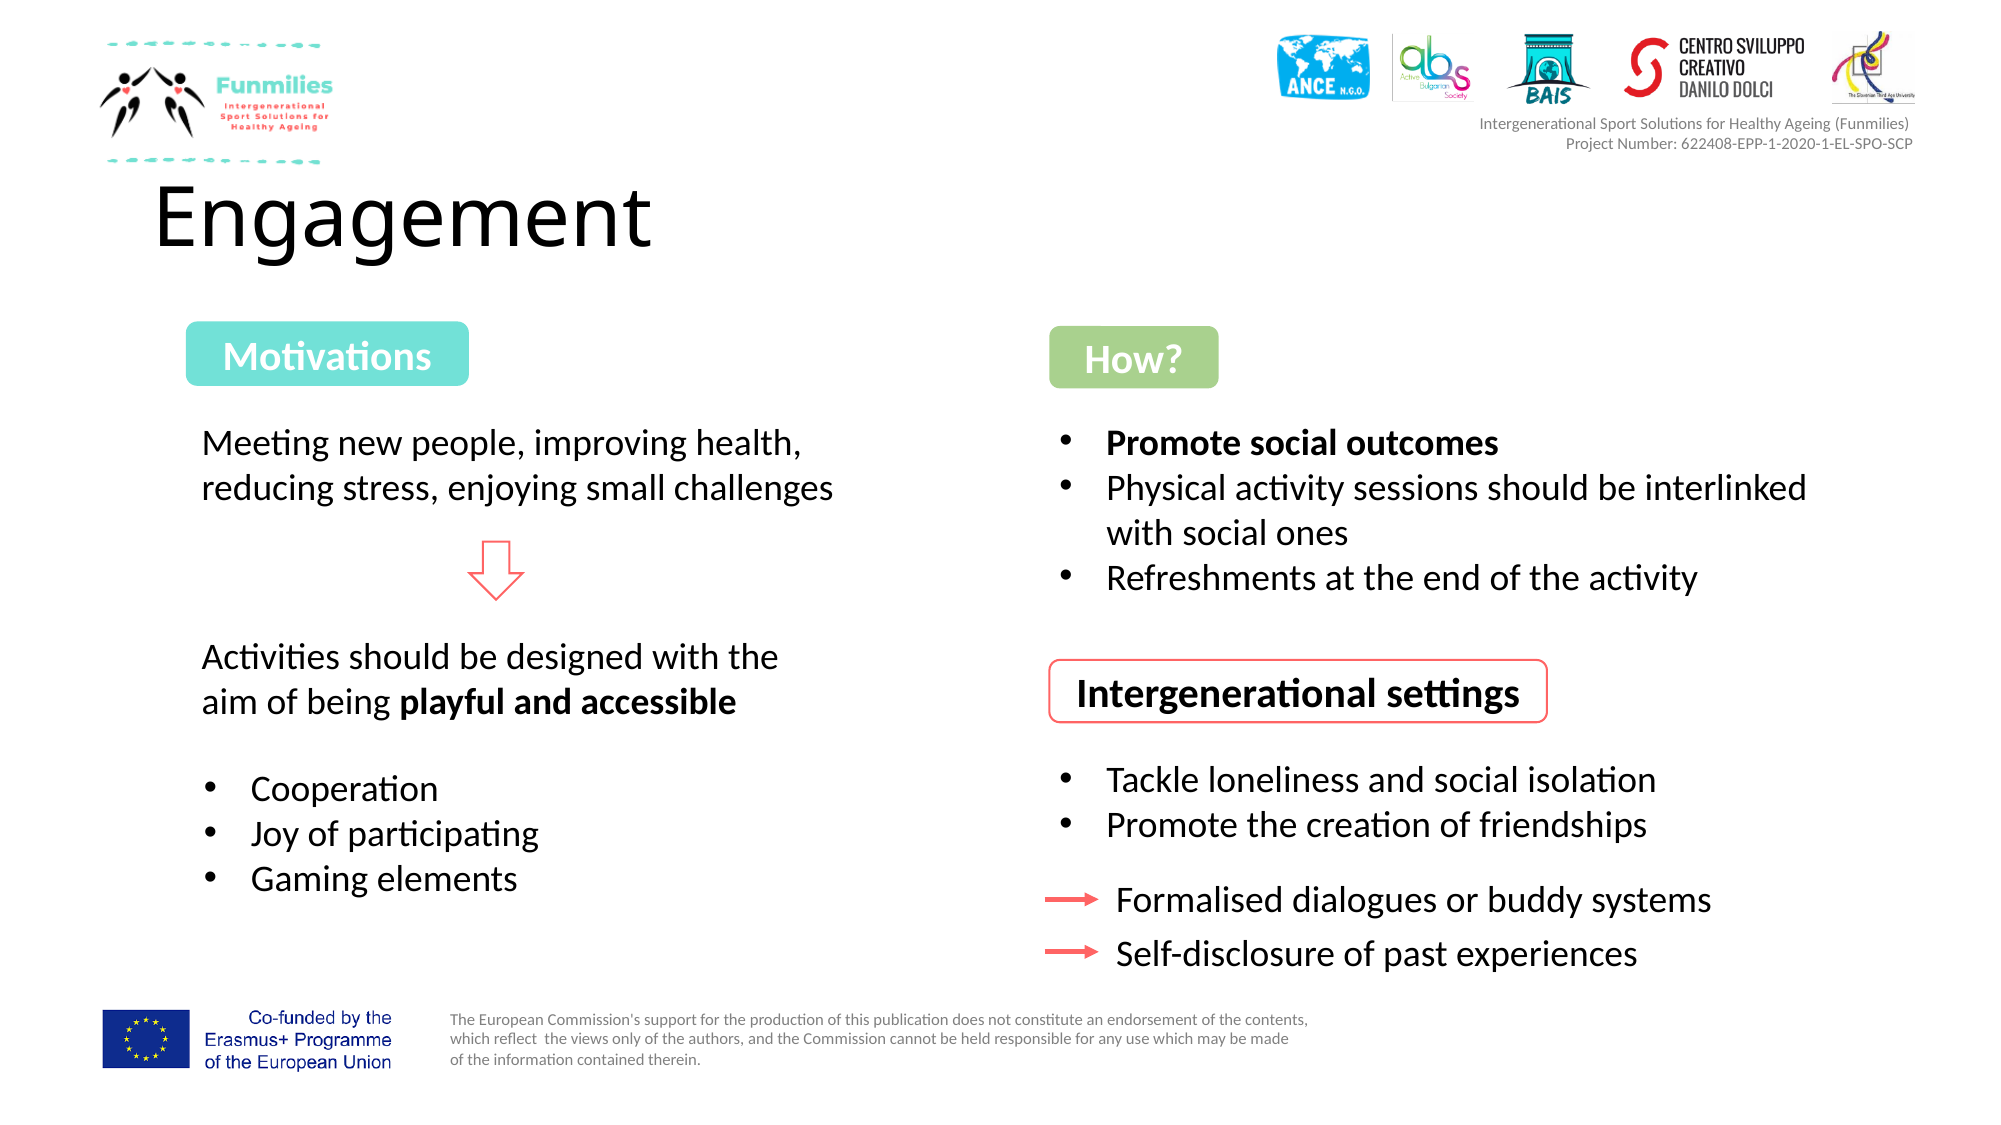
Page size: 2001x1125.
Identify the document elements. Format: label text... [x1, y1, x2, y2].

picture [84, 27, 344, 177]
text_box Cooperation Joy of participating Gaming elements [189, 756, 555, 907]
picture [1326, 78, 1334, 94]
picture [1277, 28, 1915, 106]
text_box How? [1048, 324, 1220, 390]
text_box Self-disclosure of past experiences [1101, 921, 1713, 982]
text_box Intergenerational settings [1048, 658, 1548, 724]
text_box Tackle loneliness and social isolation Promote the creation of friendships [1044, 747, 1854, 853]
picture [84, 993, 406, 1085]
picture [1301, 78, 1311, 94]
picture [1297, 59, 1308, 76]
title Engagement [137, 161, 1863, 278]
picture [1288, 78, 1298, 94]
text_box Motivations [185, 321, 469, 386]
text_box Formalised dialogues or buddy systems [1101, 867, 1738, 928]
text_box Meeting new people, improving health, reducing stress, enjoying small challenges [186, 410, 864, 515]
picture [1314, 78, 1323, 94]
text_box Promote social outcomes Physical activity sessions should be interlinked with social ones Refreshments at the end of the activity [1044, 410, 1863, 605]
picture [1352, 63, 1362, 72]
text_box Activities should be designed with the aim of being playful and accessible [186, 624, 806, 730]
text_box [467, 540, 525, 602]
